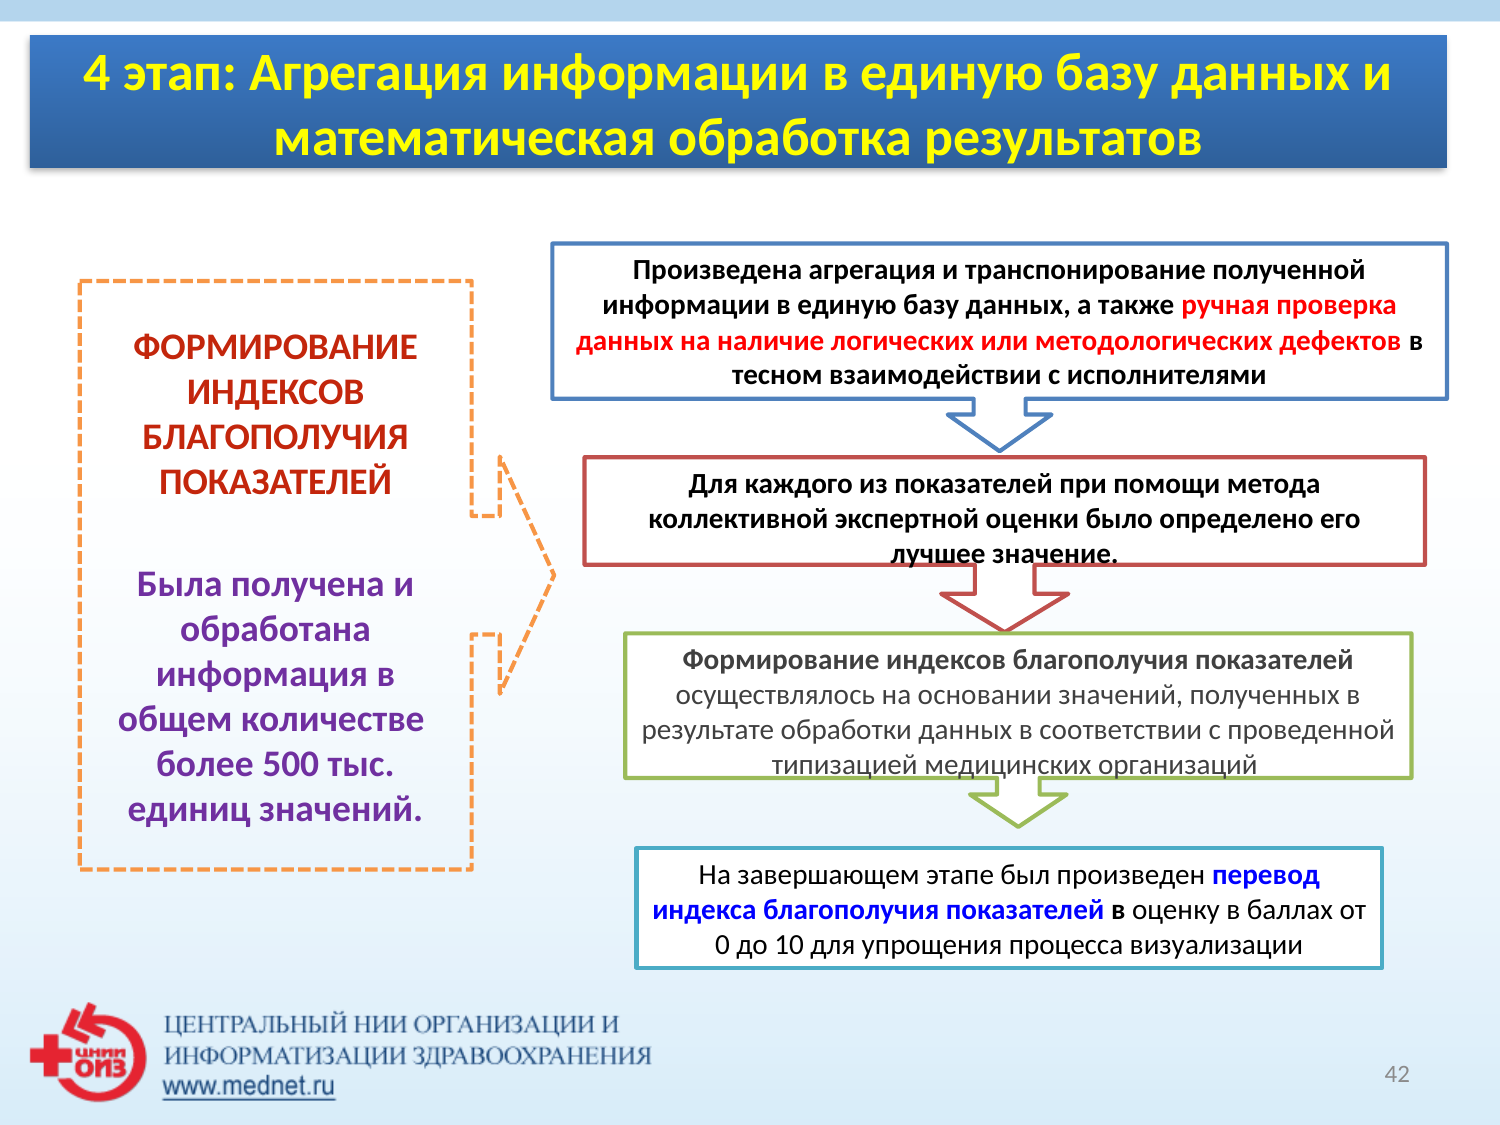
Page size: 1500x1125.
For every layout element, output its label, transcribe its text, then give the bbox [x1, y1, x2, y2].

text_box Формирование индексов благополучия показателей осуществлялось на основании значений, полученных в результате обработки данных в соответствии с проведенной типизацией медицинских организаций [623, 631, 1414, 829]
title 4 этап: Агрегация информации в единую базу данных и математическая обработка результатов [29, 35, 1447, 168]
text_box ФОРМИРОВАНИЕ ИНДЕКСОВ БЛАГОПОЛУЧИЯ ПОКАЗАТЕЛЕЙ Была получена и обработана информация в общем количестве более 500 тыс. единиц значений. [77, 278, 557, 872]
text_box Для каждого из показателей при помощи метода коллективной экспертной оценки было определено его лучшее значение. [582, 455, 1428, 631]
slide_number 42 [1074, 1042, 1425, 1103]
text_box Произведена агрегация и транспонирование полученной информации в единую базу данных, а также ручная проверка данных на наличие логических или методологических дефектов в тесном взаимодействии с исполнителями [550, 241, 1450, 453]
picture [0, 0, 1500, 1125]
text_box На завершающем этапе был произведен перевод индекса благополучия показателей в оценку в баллах от 0 до 10 для упрощения процесса визуализации [634, 846, 1384, 970]
